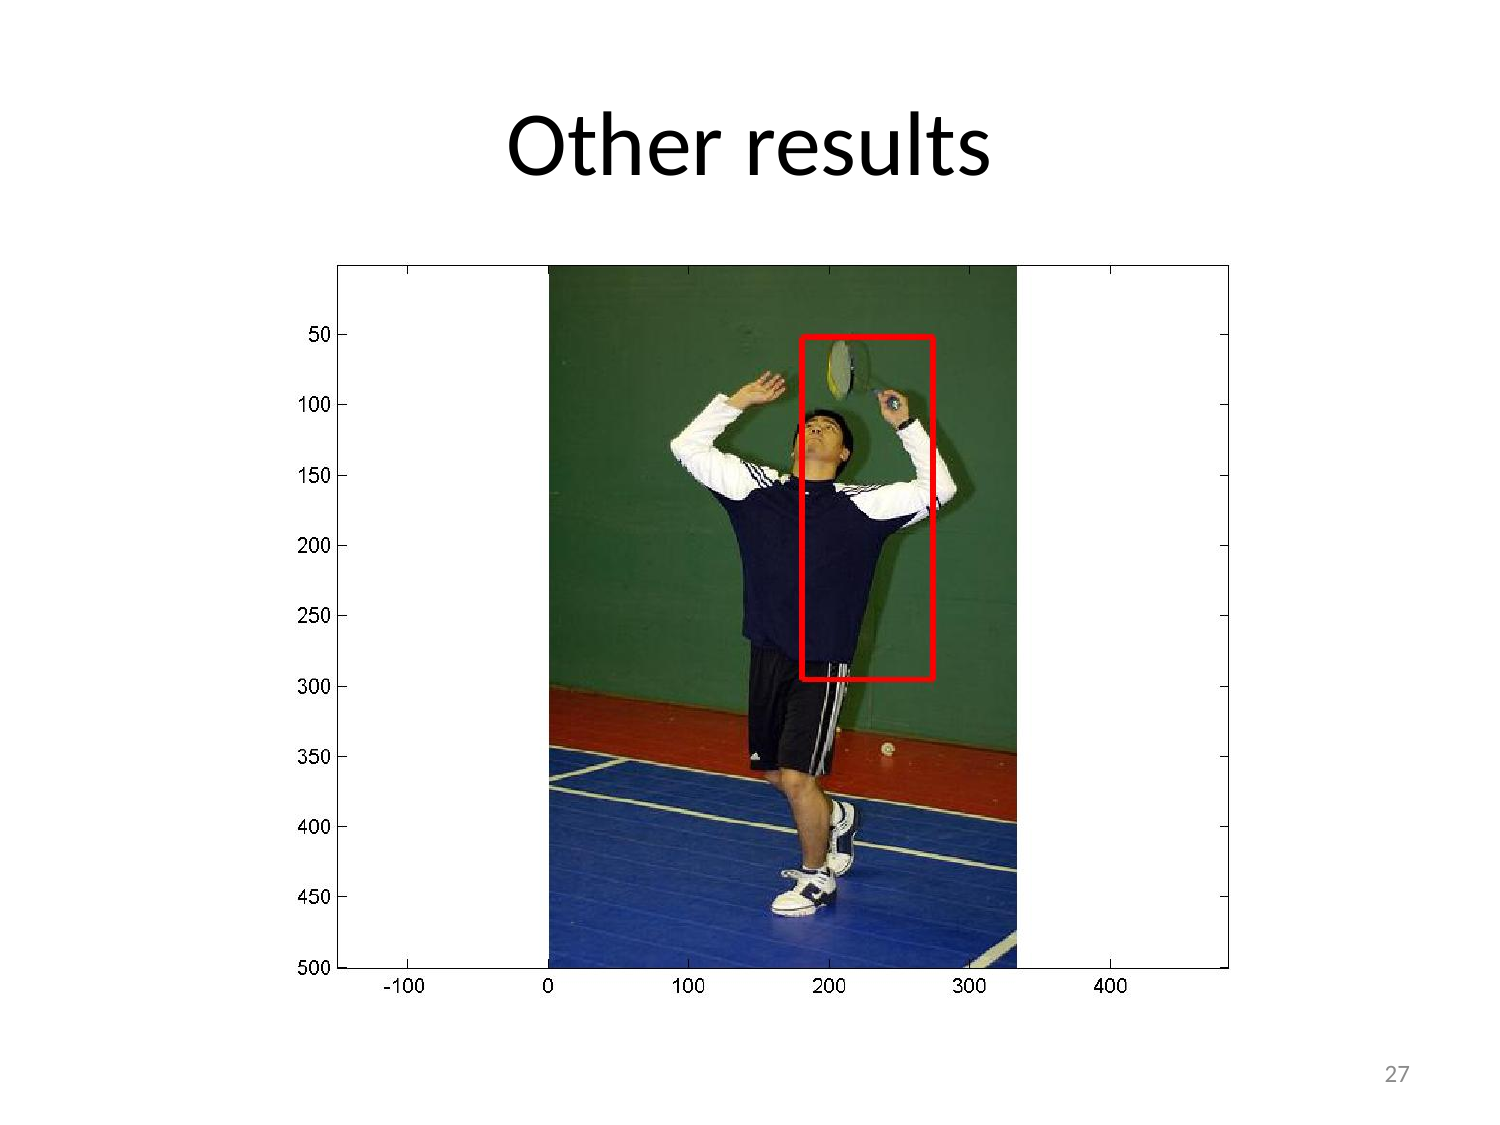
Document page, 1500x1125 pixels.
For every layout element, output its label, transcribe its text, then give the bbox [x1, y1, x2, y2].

title Other results [75, 45, 1425, 233]
slide_number 27 [1074, 1042, 1425, 1103]
picture [187, 199, 1338, 1063]
